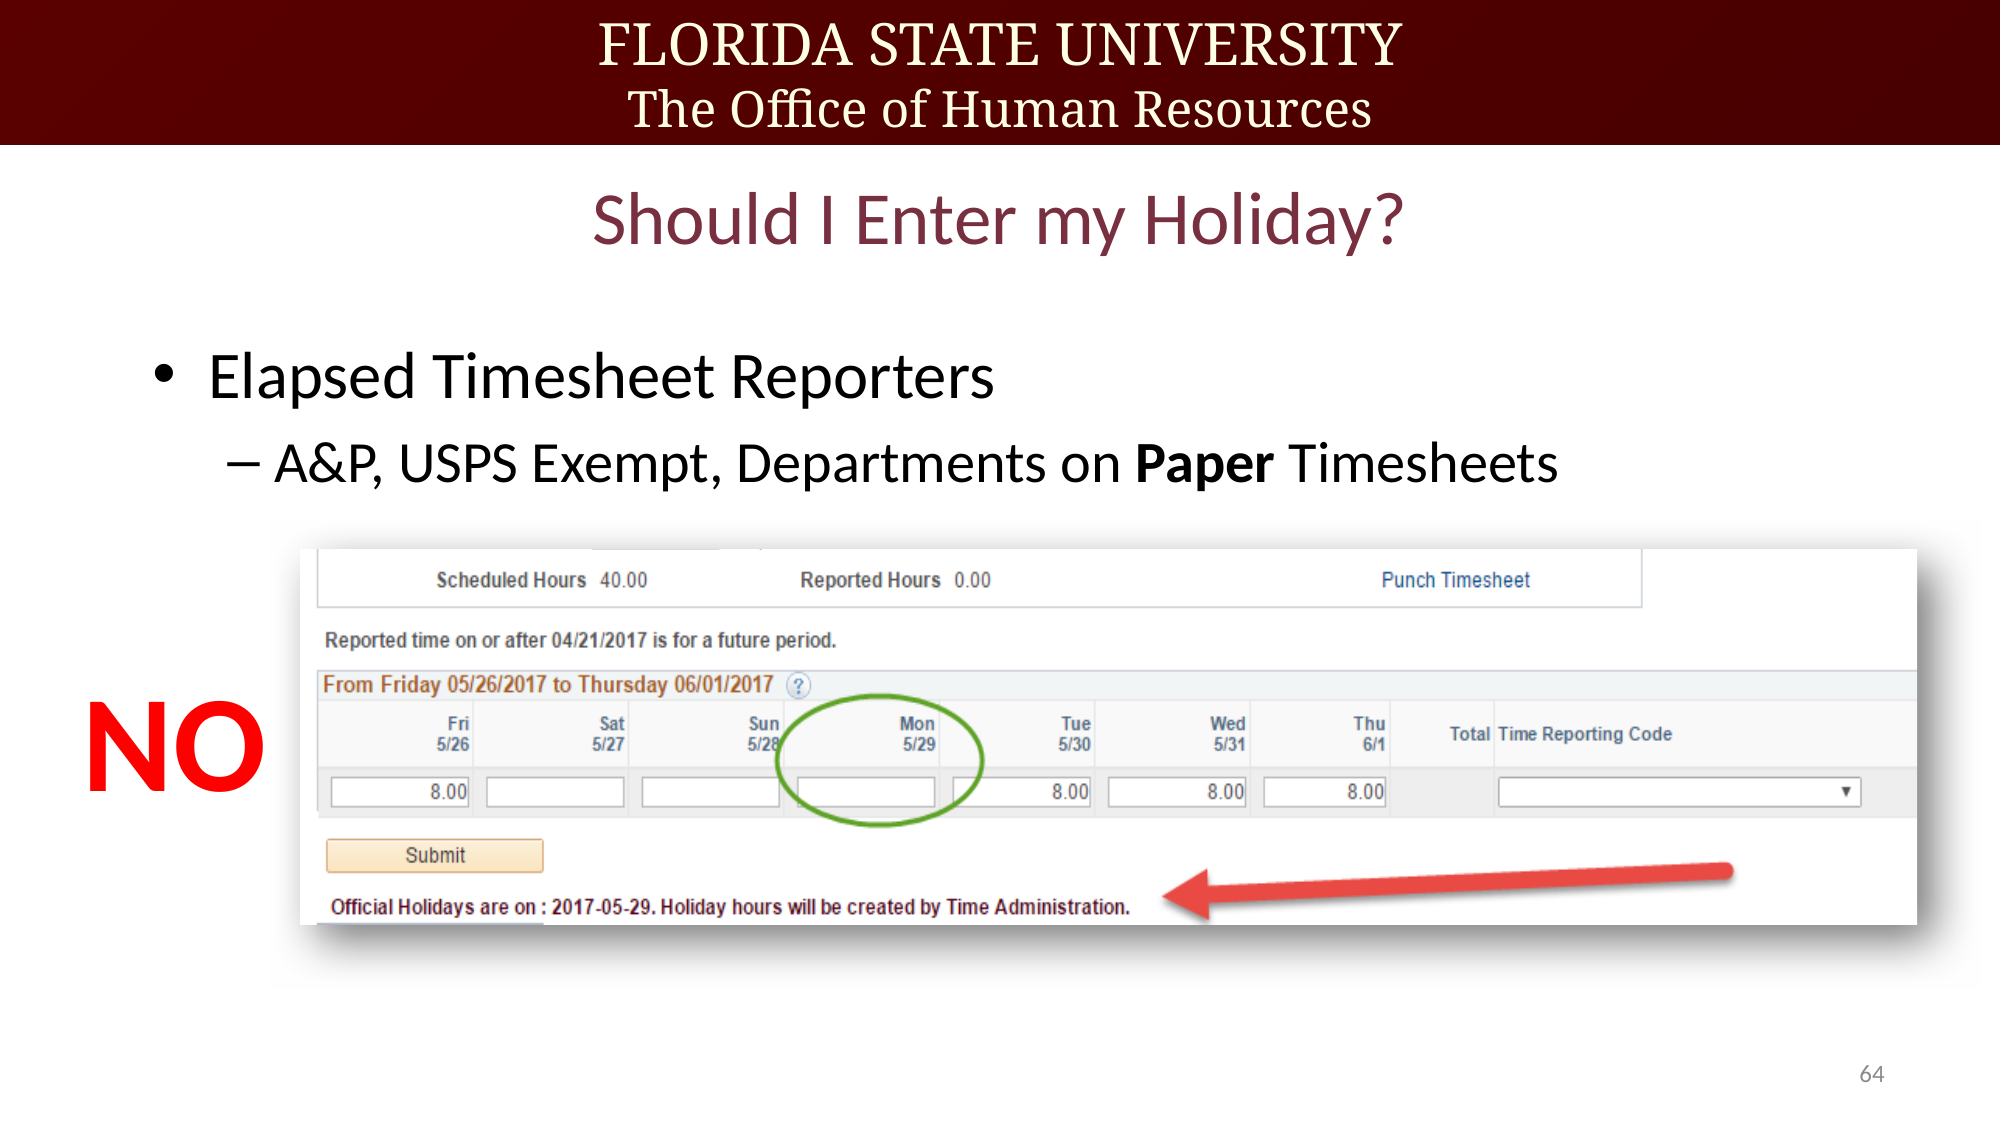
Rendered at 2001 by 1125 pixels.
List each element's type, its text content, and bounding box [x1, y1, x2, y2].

text_box NO [62, 646, 287, 827]
list Elapsed Timesheet Reporters A&P, USPS Exempt, Departments on Paper Timesheets [137, 324, 1863, 646]
title Should I Enter my Holiday? [99, 162, 1900, 303]
picture [299, 549, 1918, 926]
list Elapsed Timesheet Reporters A&P, USPS Exempt, Departments on Paper Timesheets [137, 827, 1863, 1018]
slide_number 64 [1433, 1042, 1900, 1103]
